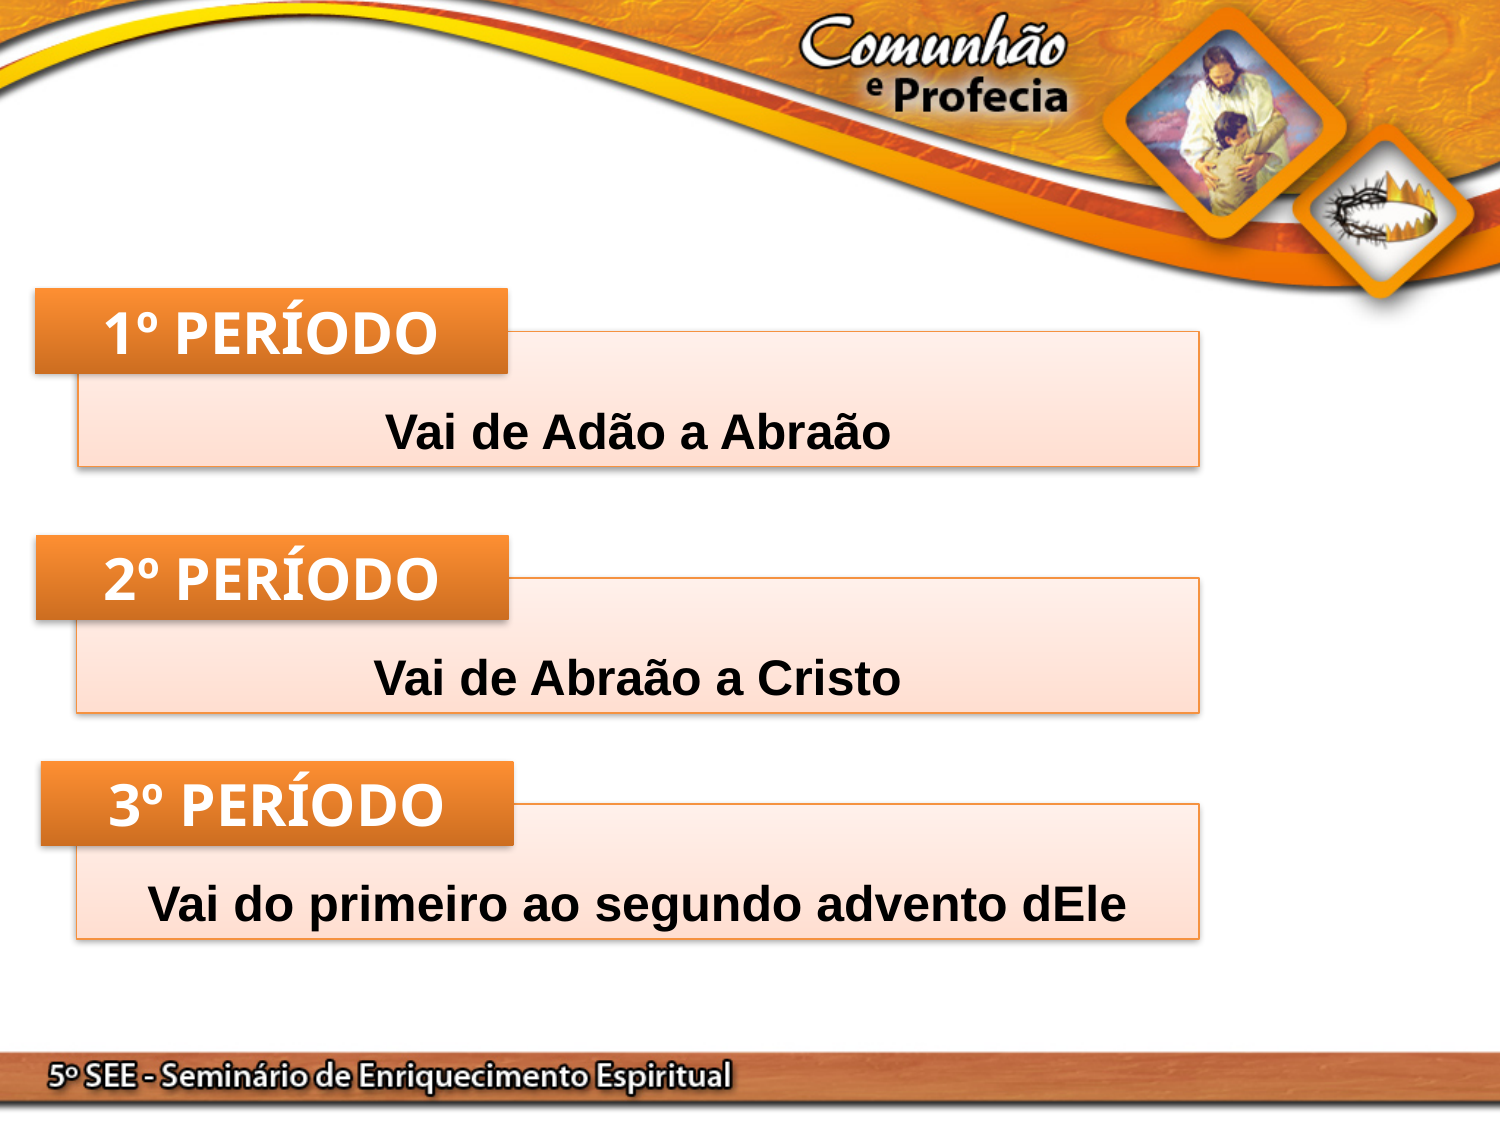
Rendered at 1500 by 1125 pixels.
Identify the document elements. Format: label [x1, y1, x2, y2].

text_box [35, 534, 1200, 715]
text_box [40, 760, 1200, 941]
picture [0, 0, 1500, 1125]
text_box [34, 288, 1200, 469]
